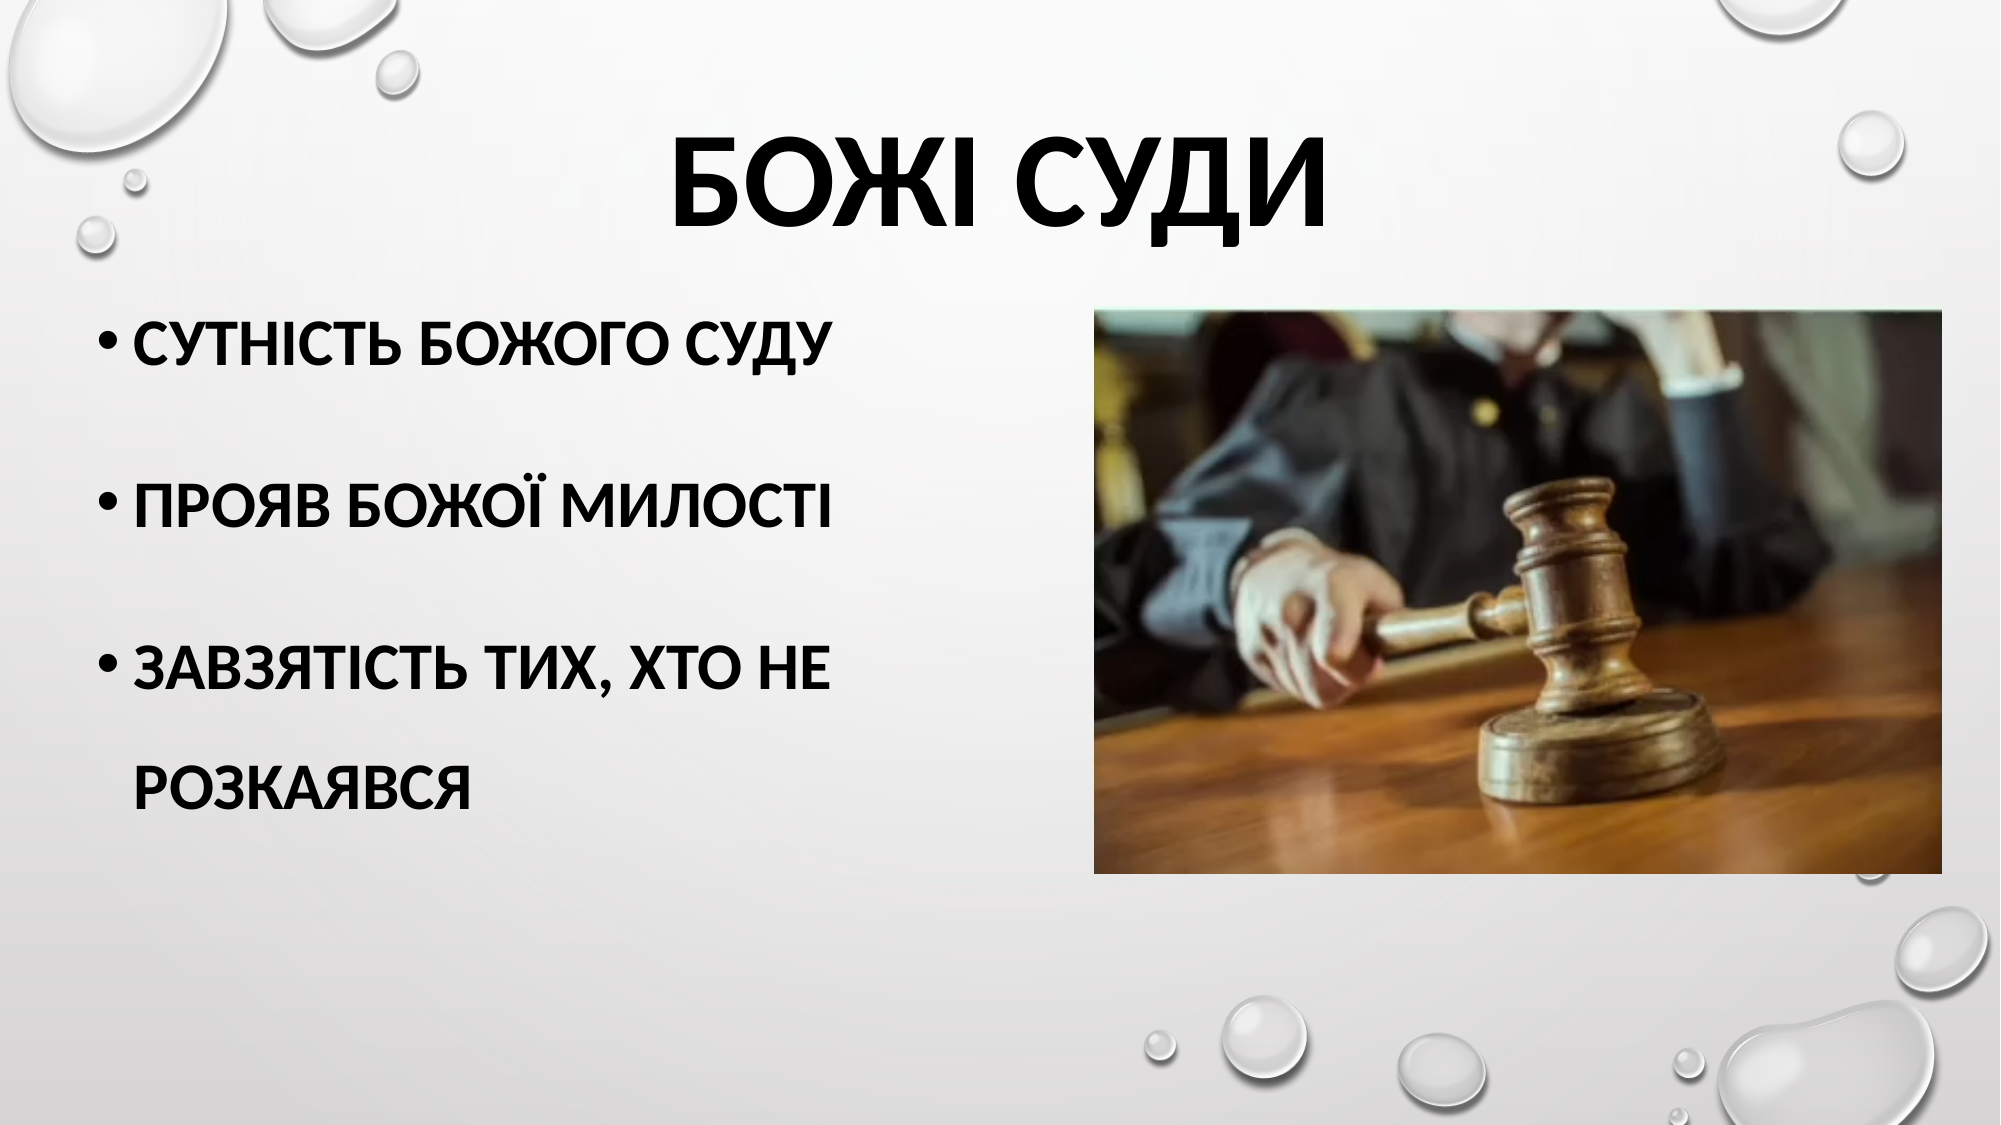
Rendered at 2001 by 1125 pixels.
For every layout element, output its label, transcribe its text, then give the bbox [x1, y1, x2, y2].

title Божі суди [121, 0, 1879, 262]
picture [0, 0, 2000, 1125]
list Сутність Божого суду Прояв Божої милості Завзятість тих, хто не розкаявся [81, 251, 1094, 1114]
